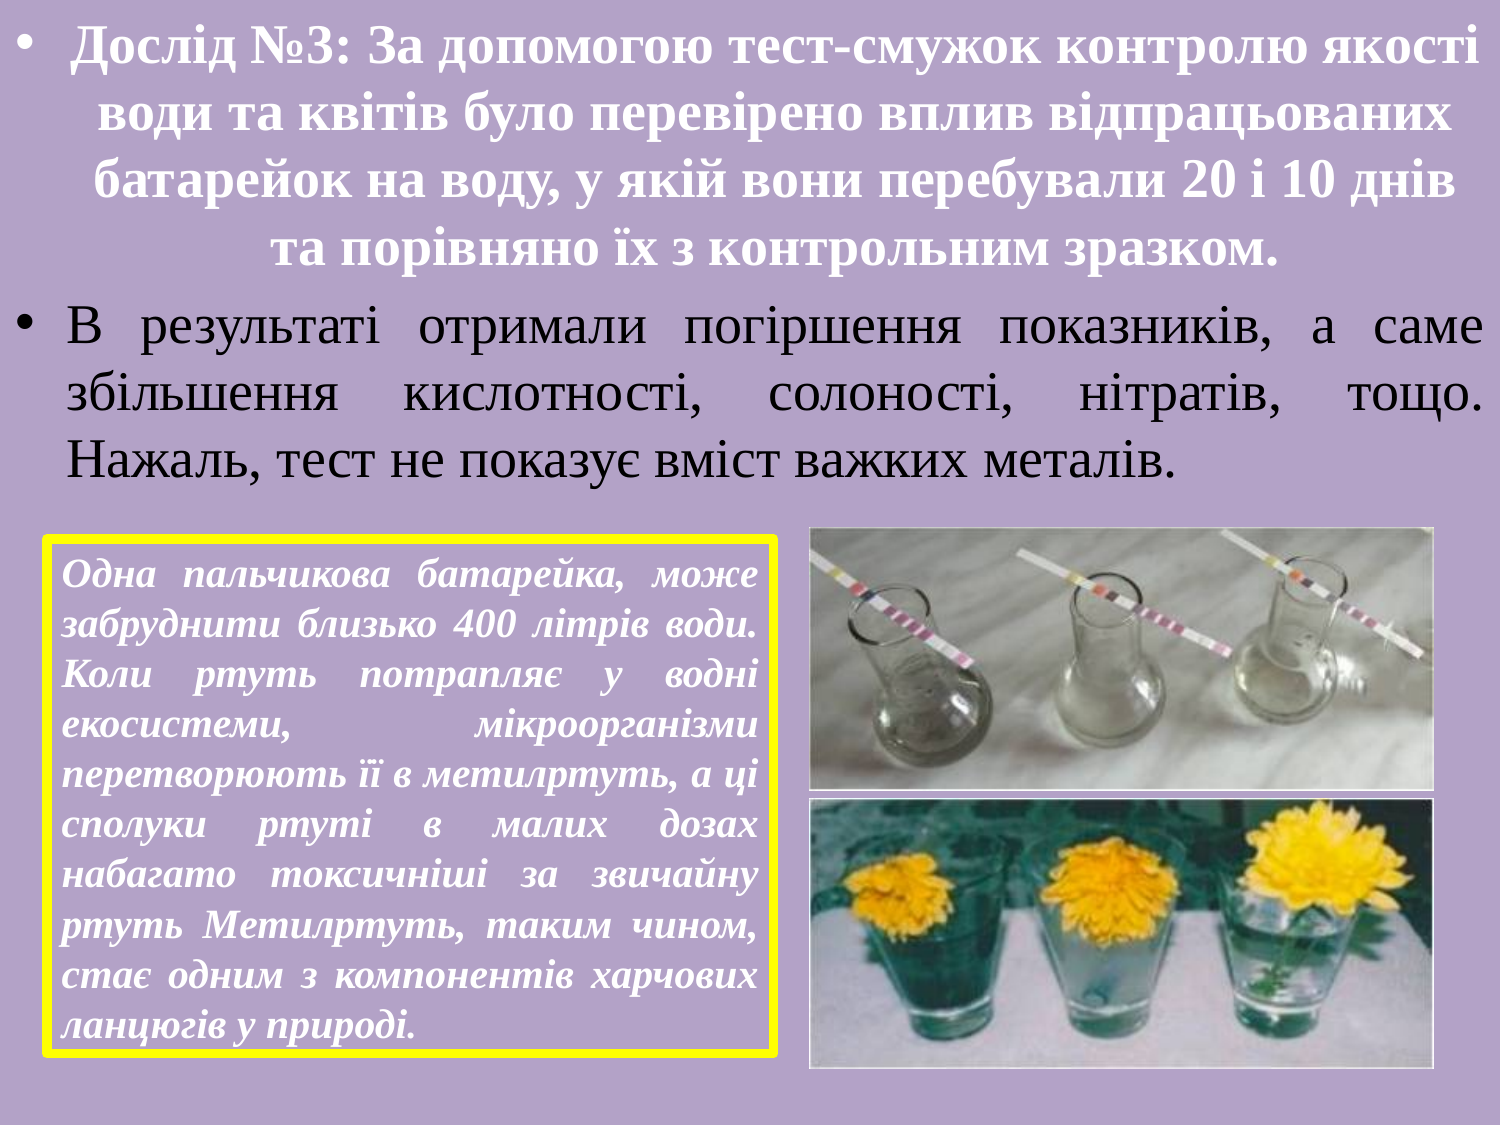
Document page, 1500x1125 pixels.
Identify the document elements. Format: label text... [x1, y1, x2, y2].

list Дослід №3: За допомогою тест-смужок контролю якості води та квітів було перевірено вплив відпрацьованих батарейок на воду, у якій вони перебували 20 і 10 днів та порівняно їх з контрольним зразком. В результаті отримали погіршення показників, а саме збільшення кислотності, солоності, нітратів, тощо. Нажаль, тест не показує вміст важких металів. [0, 0, 1500, 516]
picture [808, 526, 1435, 792]
text_box Одна пальчикова батарейка, може забруднити близько 400 літрів води. Коли ртуть потрапляє у водні екосистеми, мікроорганізми перетворюють її в метилртуть, а ці сполуки ртуті в малих дозах набагато токсичніші за звичайну ртуть Метилртуть, таким чином, стає одним з компонентів харчових ланцюгів у природі. [46, 538, 774, 1054]
picture [808, 798, 1435, 1070]
